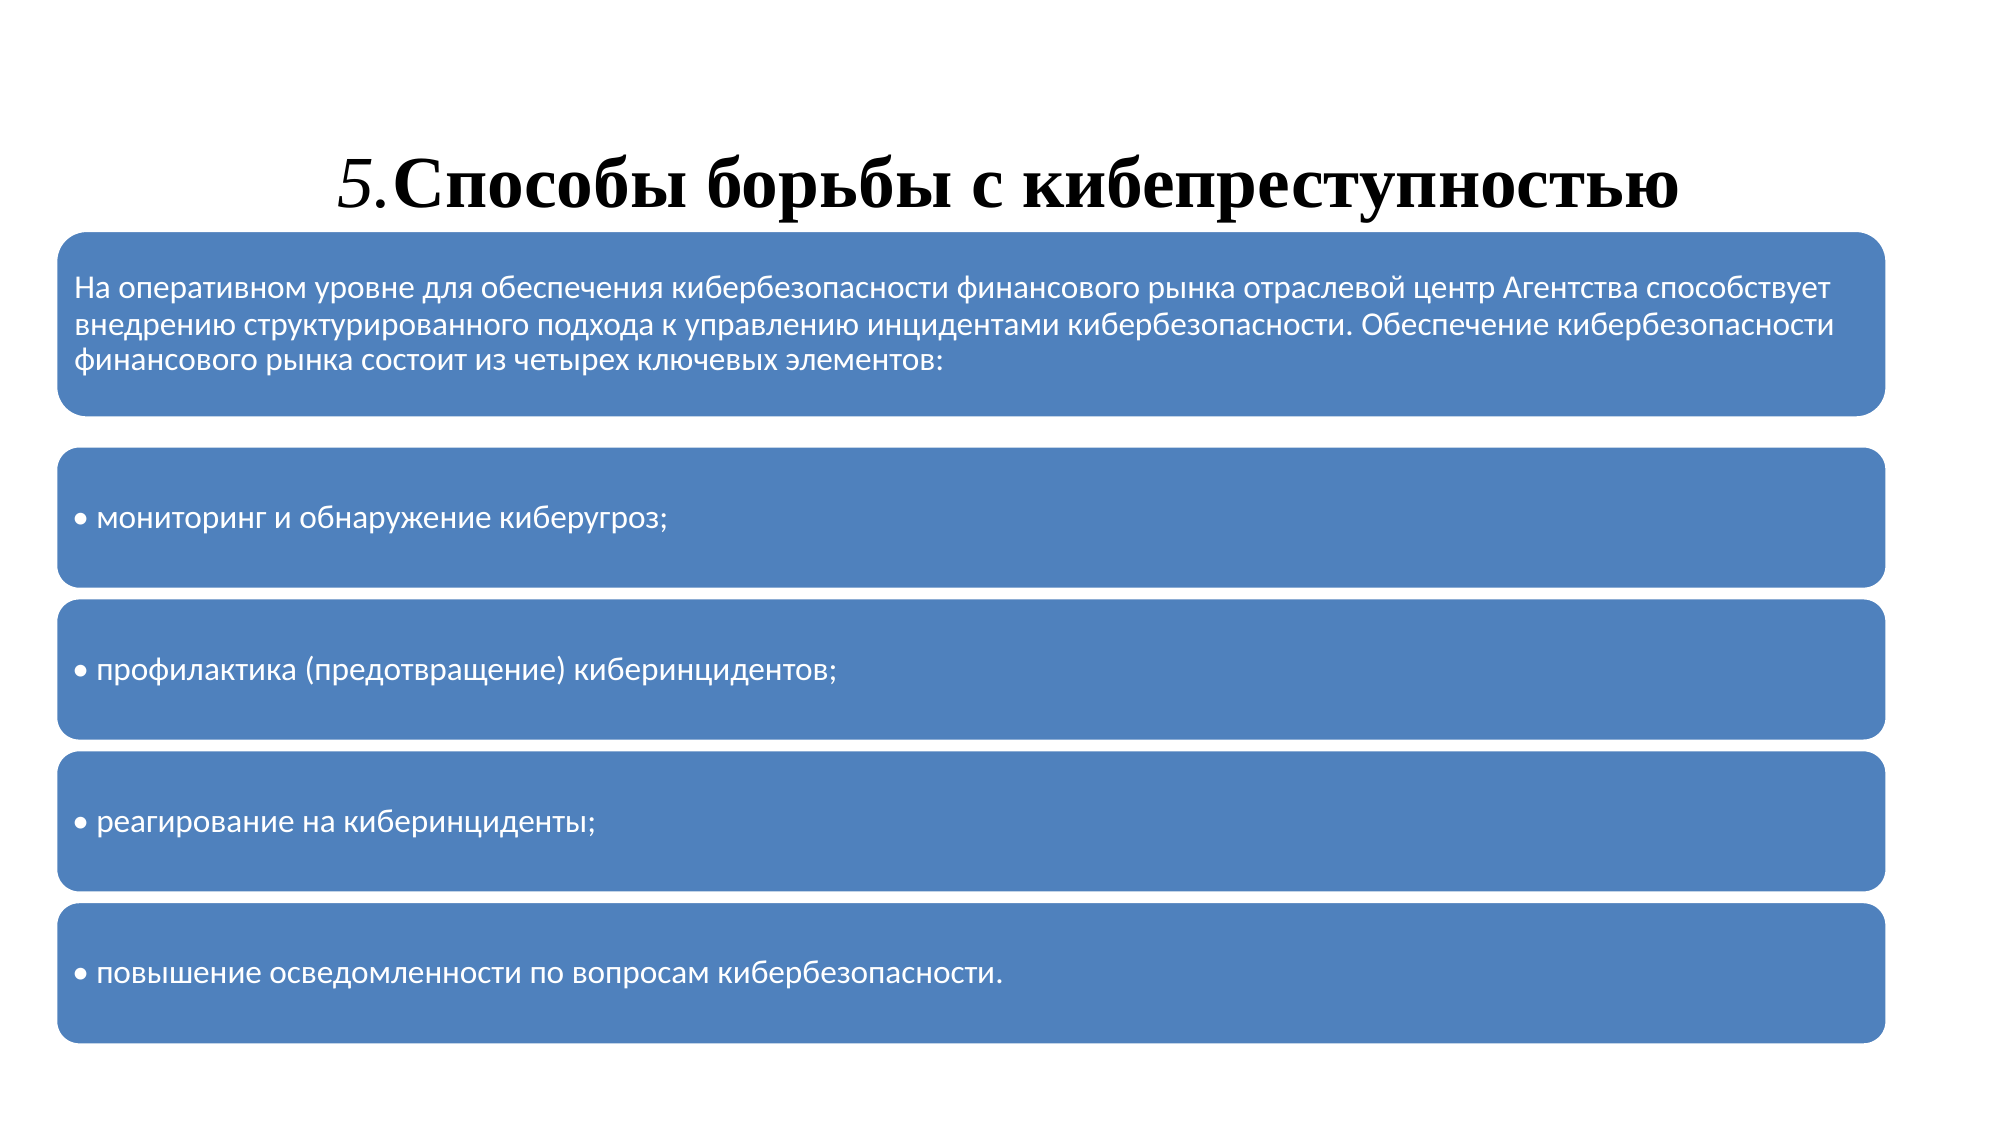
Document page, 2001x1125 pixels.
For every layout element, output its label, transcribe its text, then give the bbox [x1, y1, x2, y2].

title 5.Способы борьбы с кибепреступностью [174, 125, 1825, 226]
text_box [54, 229, 1888, 1066]
